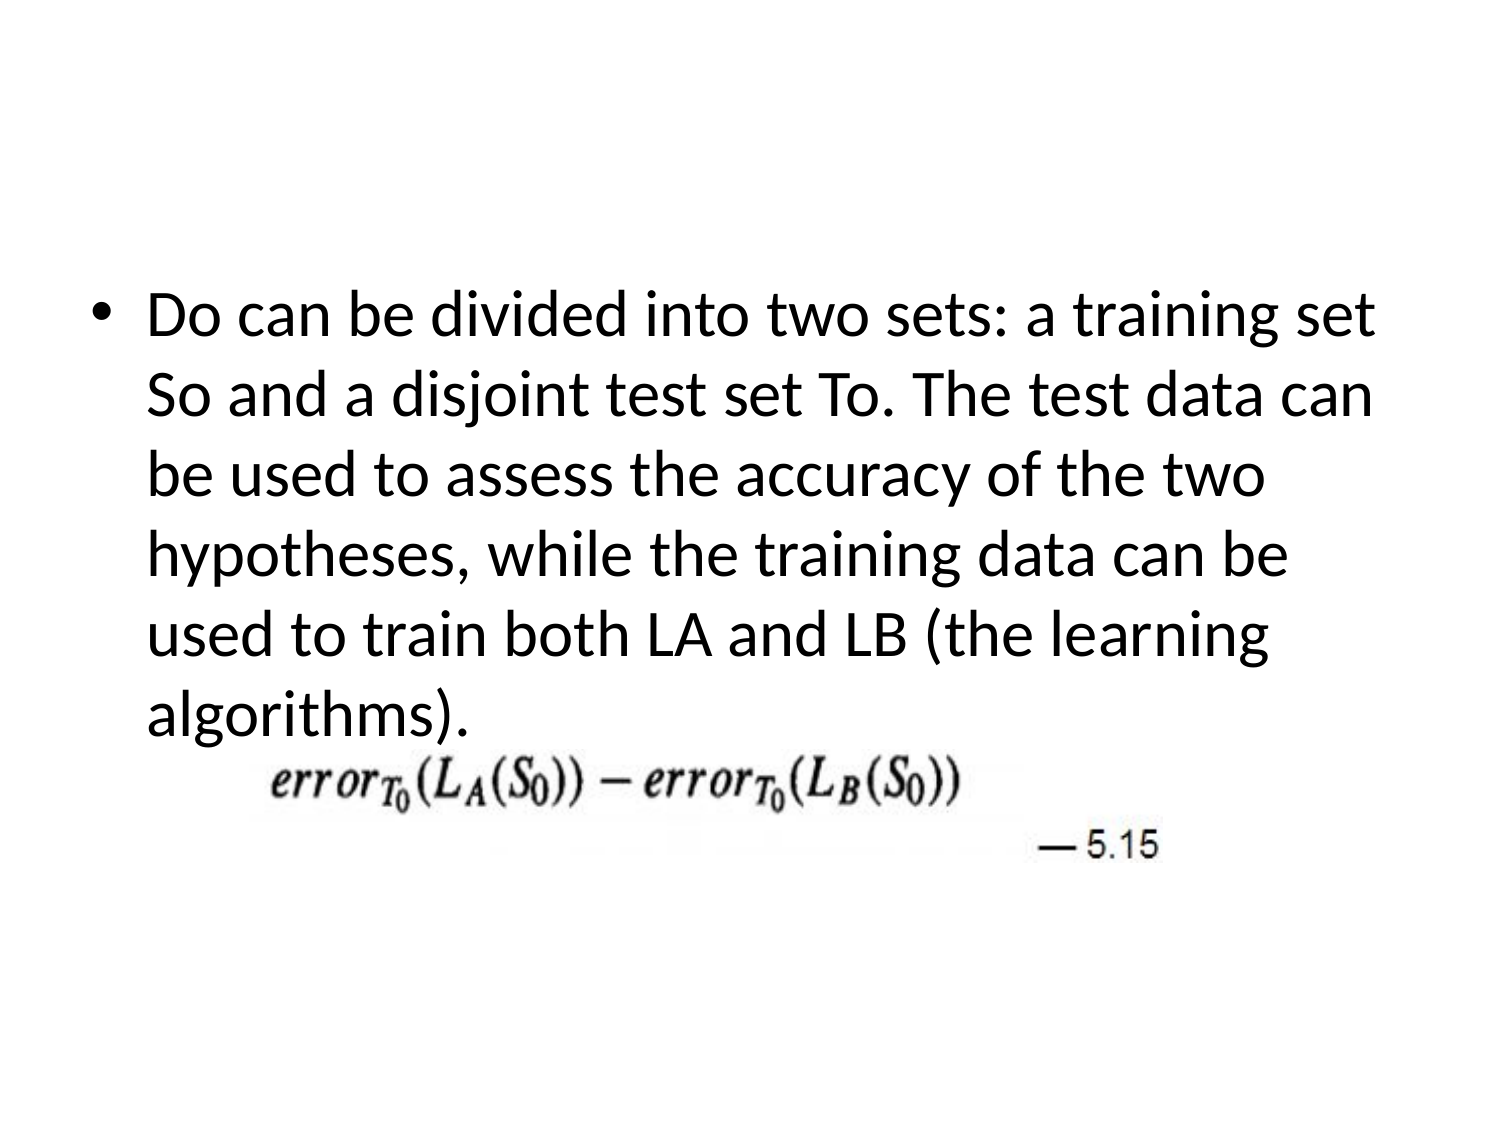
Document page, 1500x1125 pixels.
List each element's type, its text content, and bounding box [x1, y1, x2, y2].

list Do can be divided into two sets: a training set So and a disjoint test set To. The test data can be used to assess the accuracy of the two hypotheses, while the training data can be used to train both LA and LB (the learning algorithms). [75, 262, 1425, 1005]
picture [249, 749, 1163, 863]
